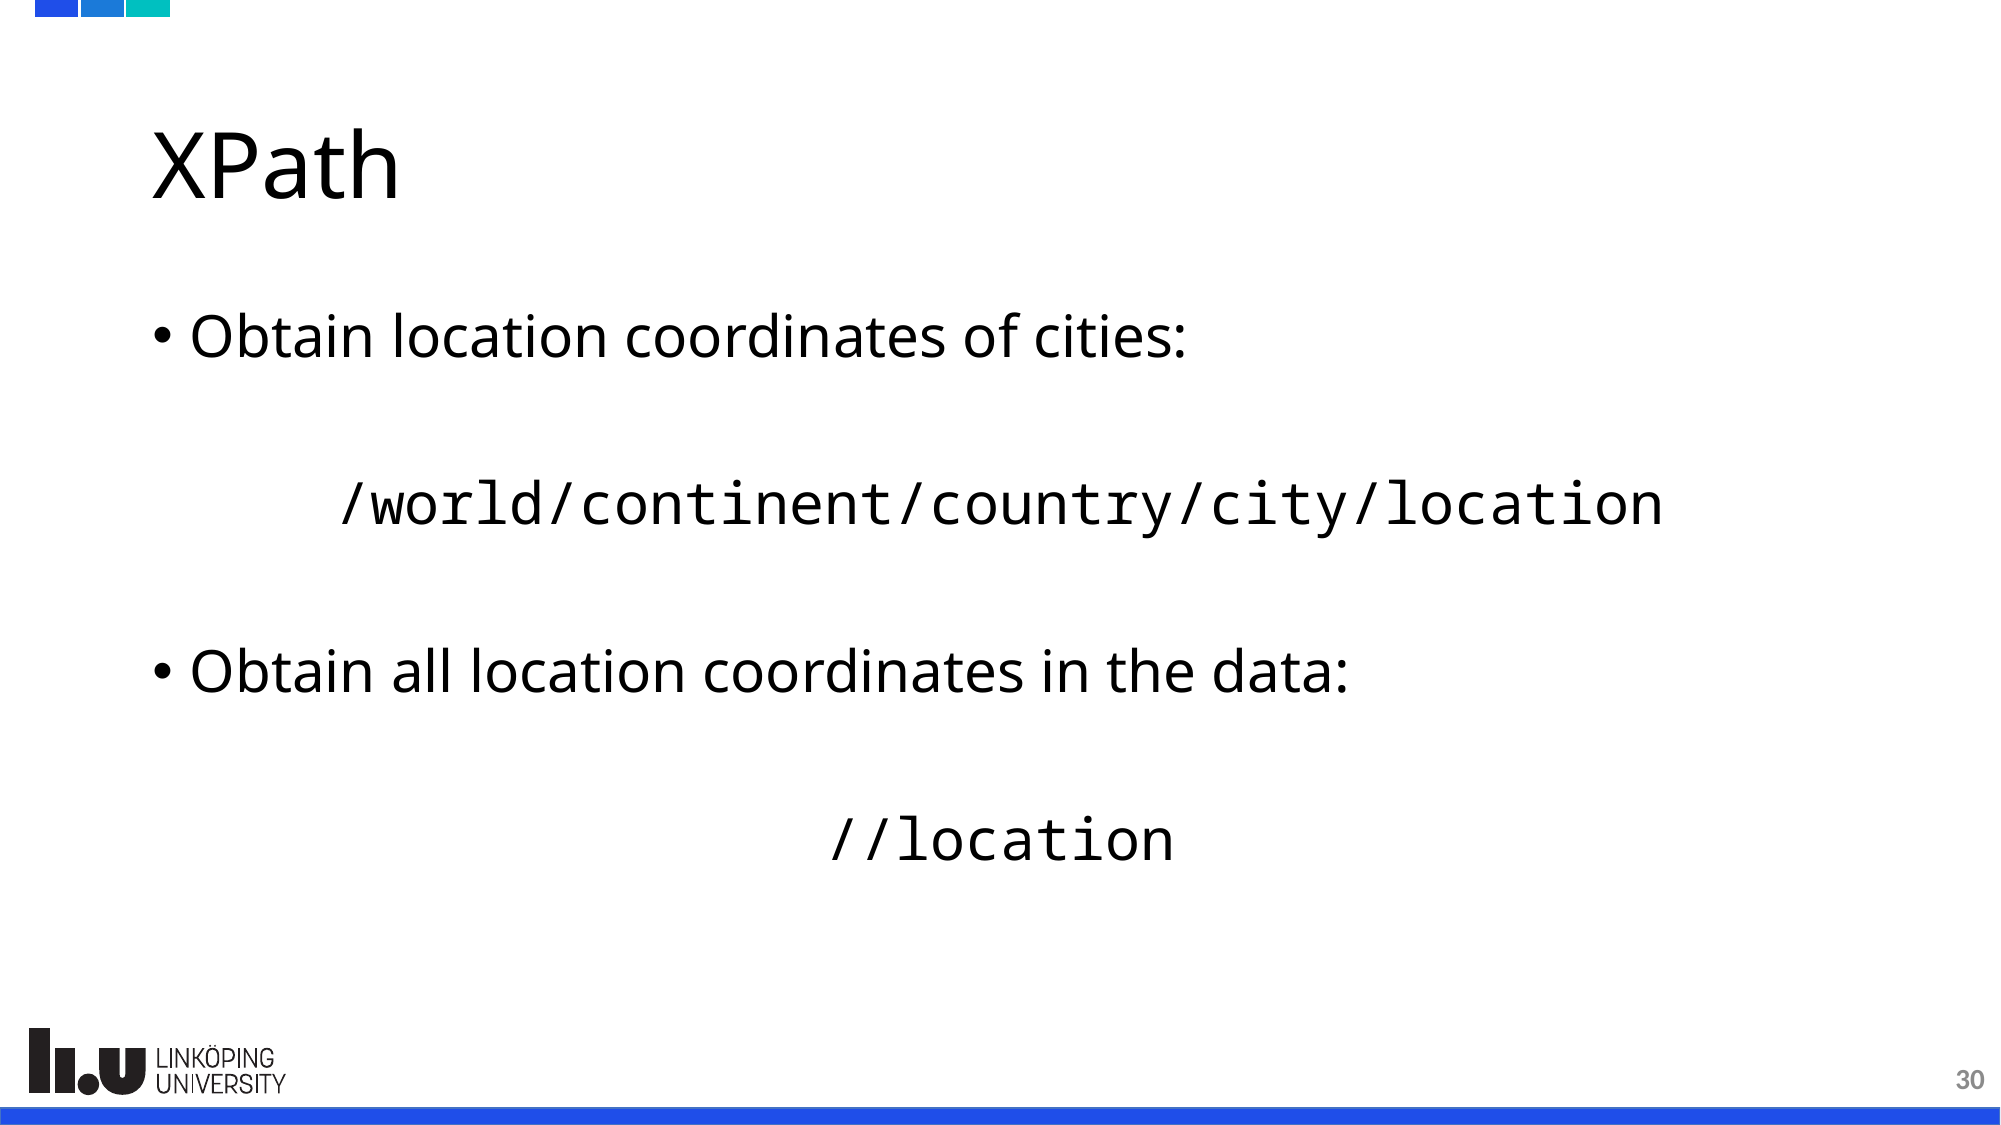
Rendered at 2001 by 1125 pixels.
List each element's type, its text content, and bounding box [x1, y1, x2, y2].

list Obtain location coordinates of cities: /world/continent/country/city/location Obtain all location coordinates in the data: //location [137, 299, 1863, 1014]
title XPath [137, 59, 1863, 278]
slide_number 30 [1550, 1047, 2000, 1108]
